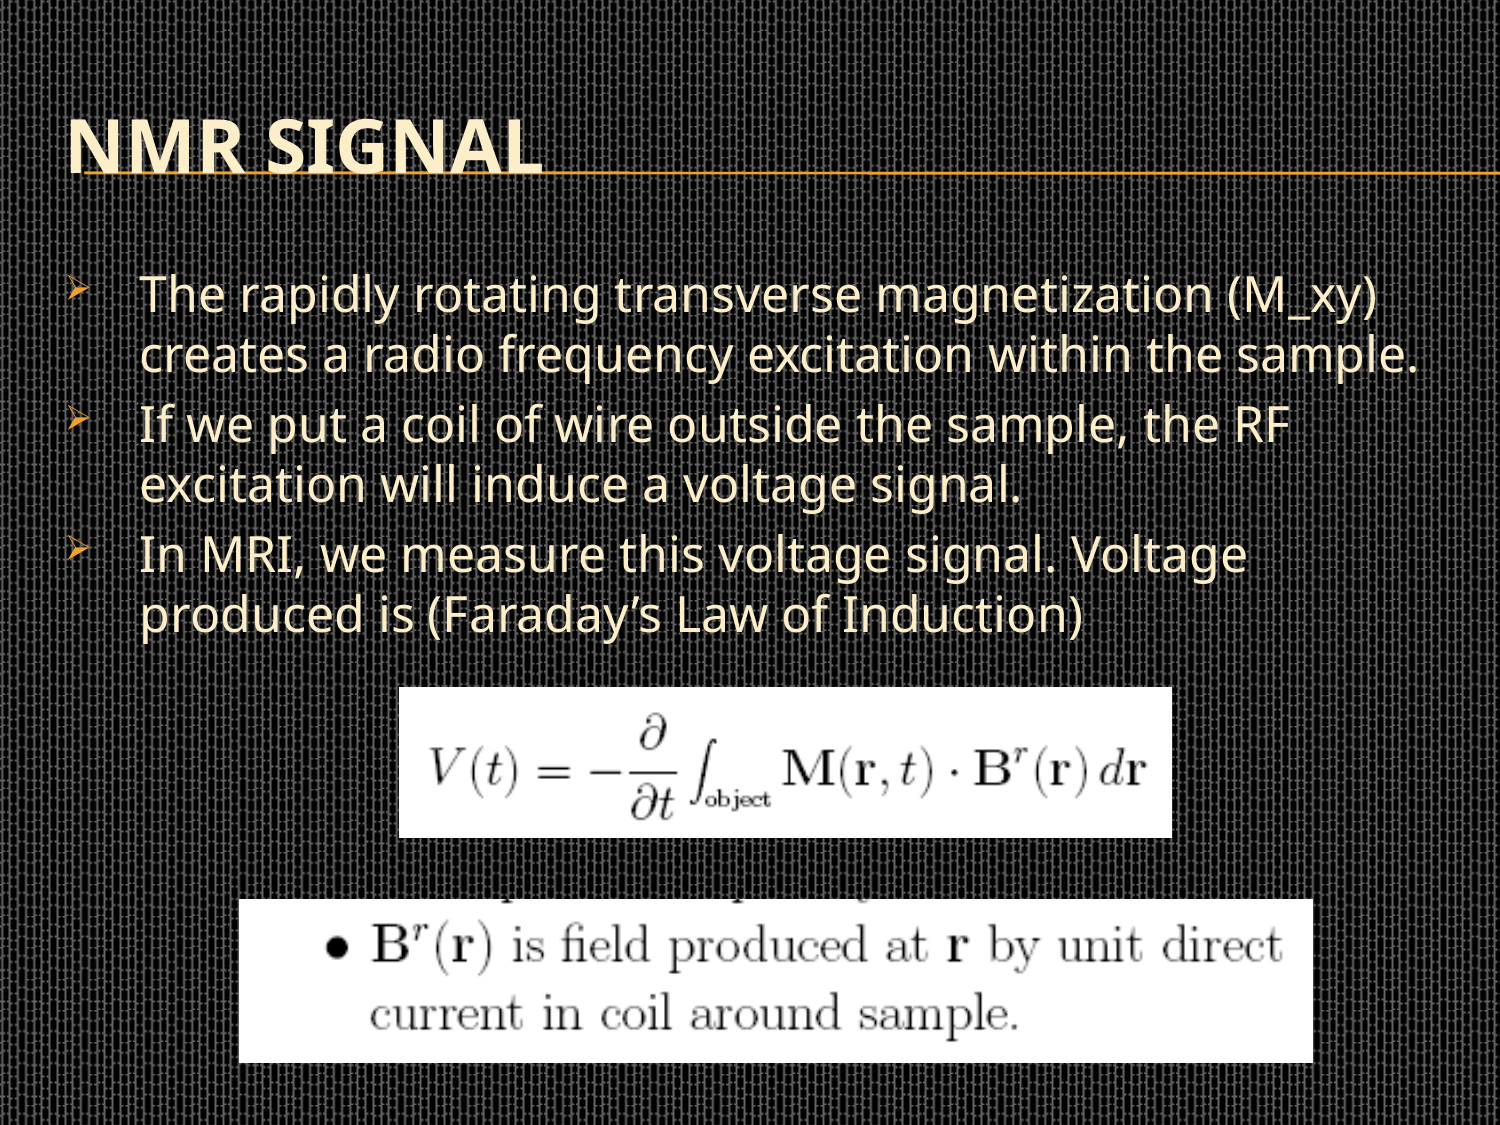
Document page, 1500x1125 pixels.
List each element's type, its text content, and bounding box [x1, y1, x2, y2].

list The rapidly rotating transverse magnetization (M_xy) creates a radio frequency excitation within the sample. If we put a coil of wire outside the sample, the RF excitation will induce a voltage signal. In MRI, we measure this voltage signal. Voltage produced is (Faraday’s Law of Induction) [50, 254, 1475, 998]
picture [239, 899, 1313, 1064]
picture [399, 687, 1172, 838]
title NMR Signal [50, 75, 1475, 213]
